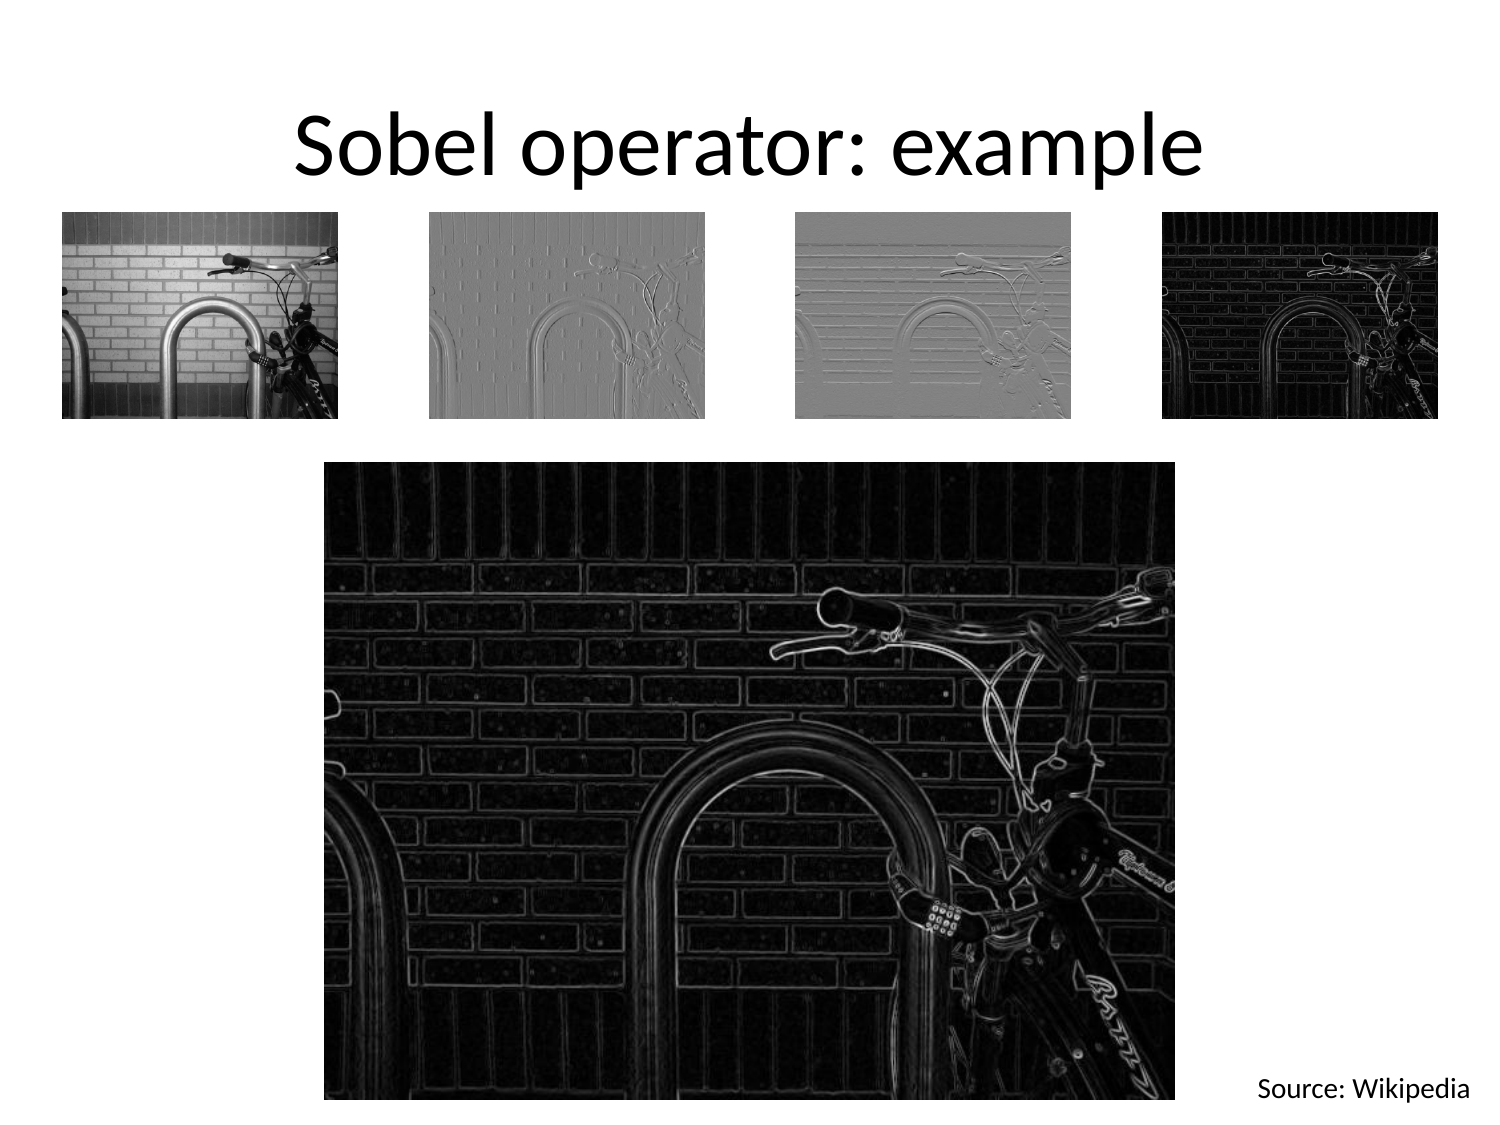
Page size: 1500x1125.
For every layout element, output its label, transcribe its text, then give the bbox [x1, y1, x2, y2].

picture [428, 212, 705, 419]
picture [62, 212, 338, 419]
picture [1162, 212, 1438, 419]
picture [795, 212, 1072, 419]
picture [324, 462, 1176, 1101]
title Sobel operator: example [75, 45, 1425, 233]
text_box Source: Wikipedia [1242, 1062, 1486, 1113]
